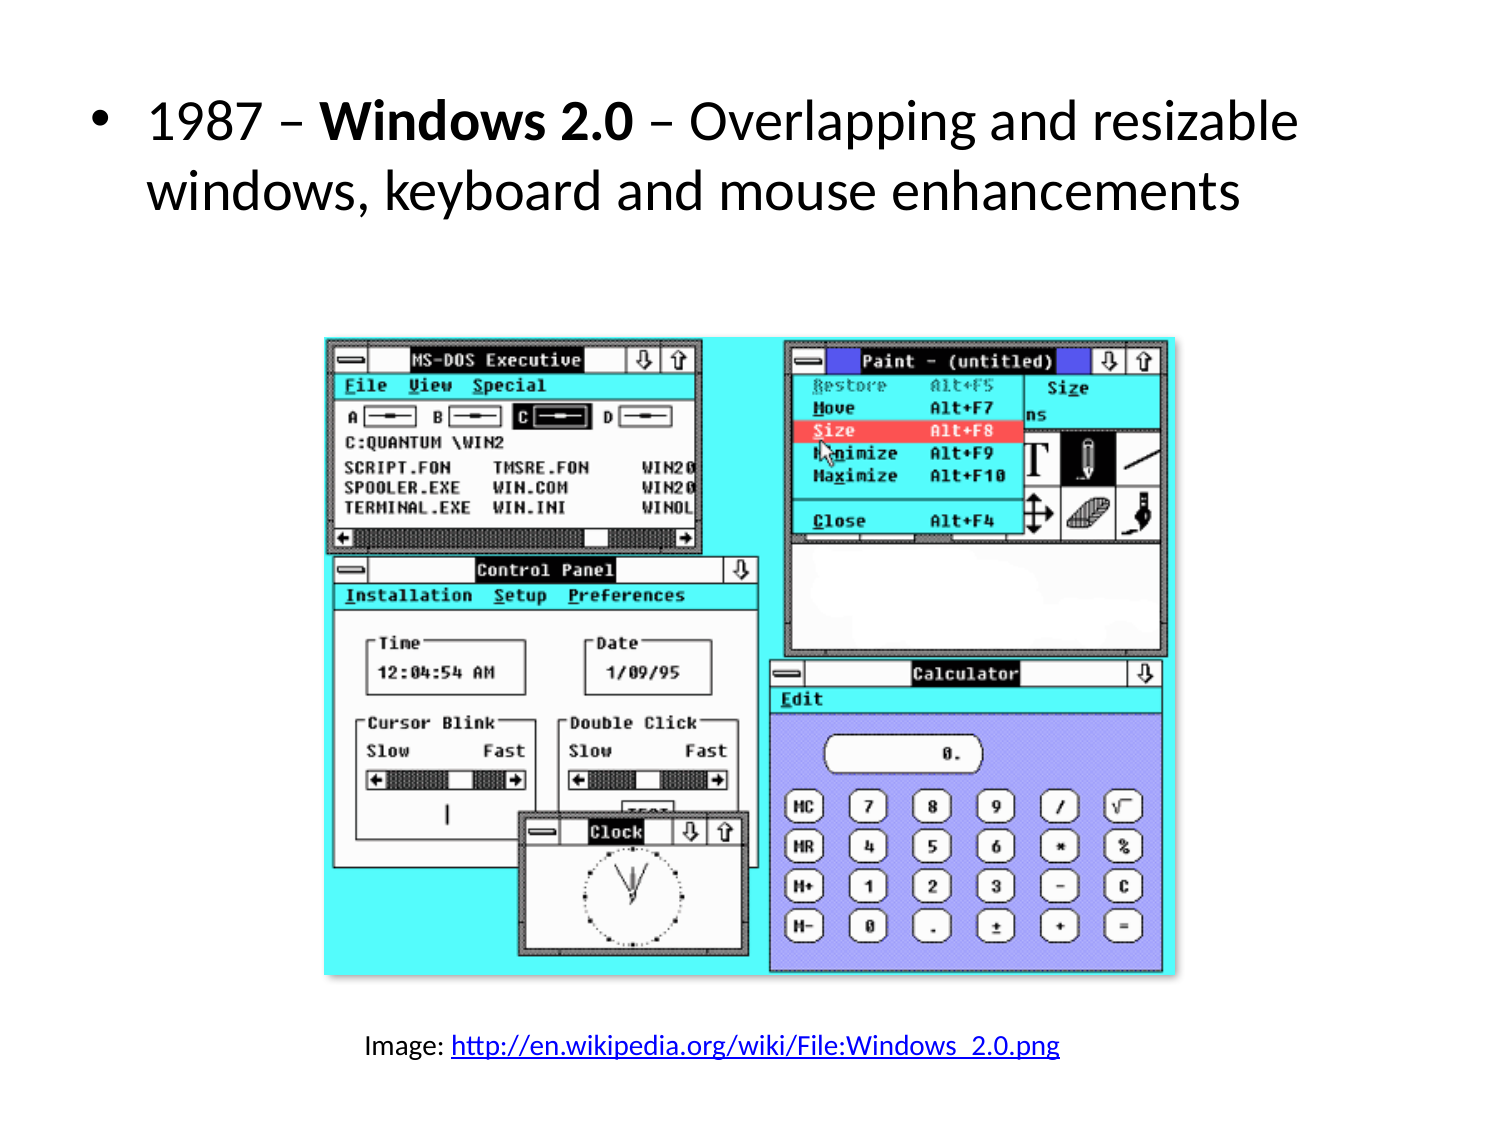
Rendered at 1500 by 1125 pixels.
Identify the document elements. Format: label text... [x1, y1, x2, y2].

list 1987 – Windows 2.0 – Overlapping and resizable windows, keyboard and mouse enhancements [75, 75, 1425, 1005]
picture [324, 337, 1176, 976]
text_box Image: http://en.wikipedia.org/wiki/File:Windows_2.0.png [224, 1018, 1200, 1069]
